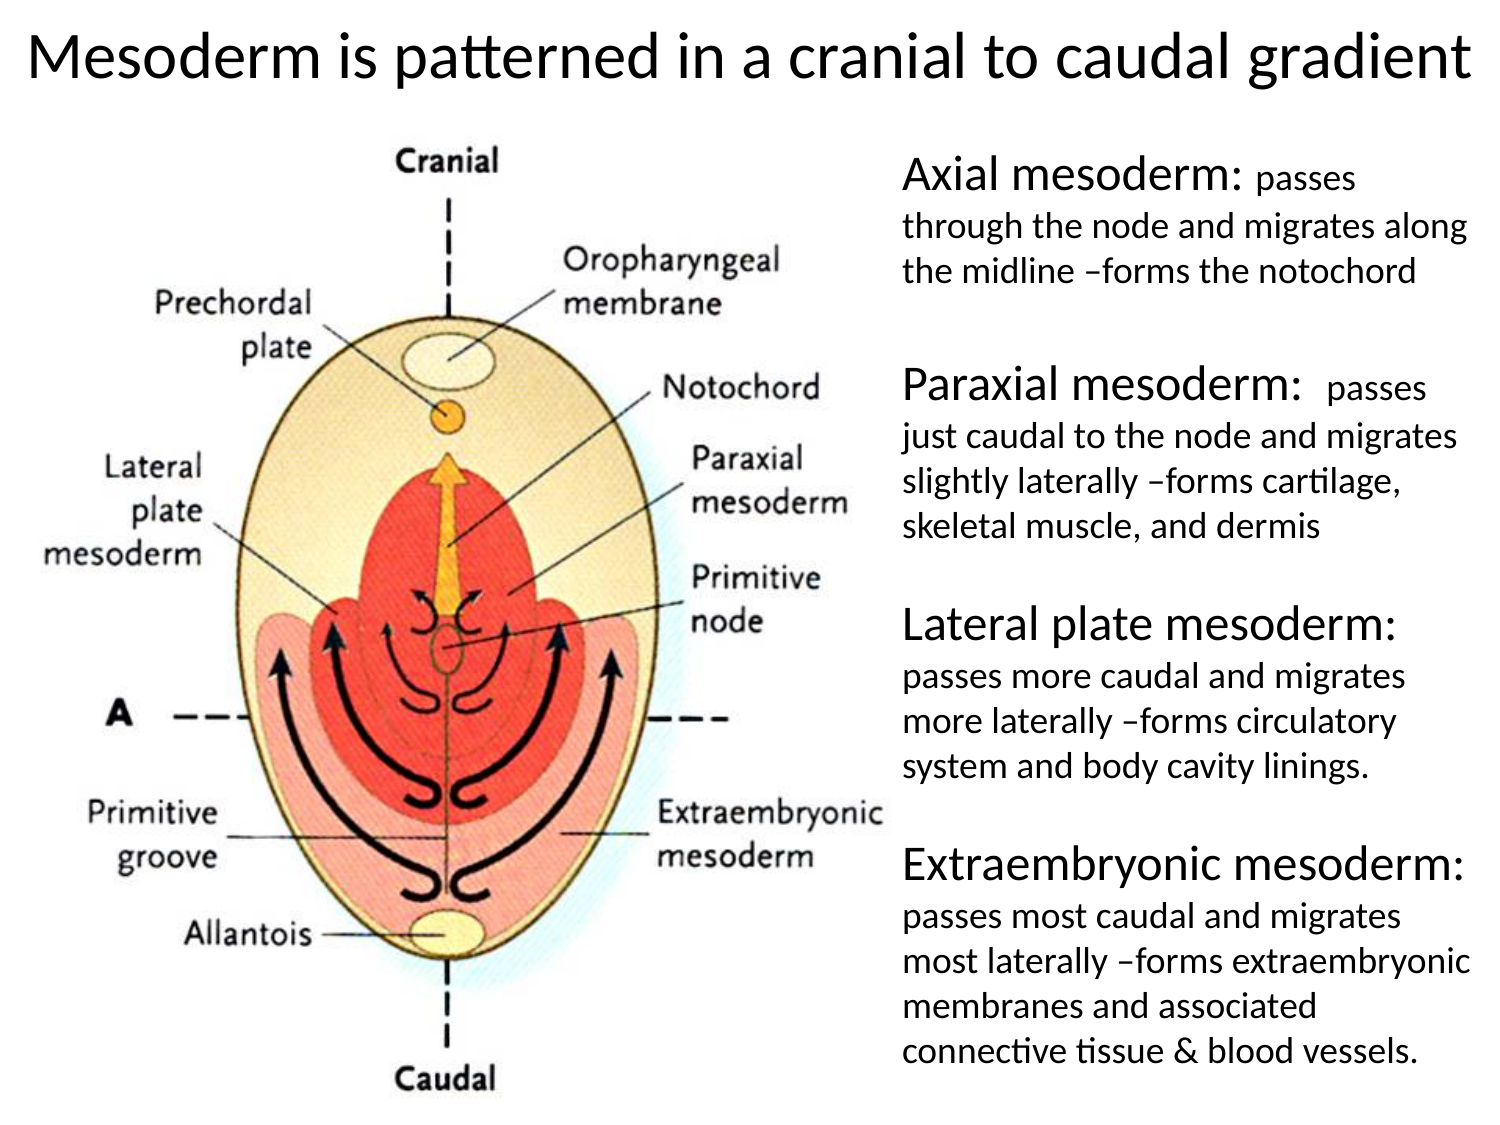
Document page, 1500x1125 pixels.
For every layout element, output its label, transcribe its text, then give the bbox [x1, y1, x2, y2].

text_box Mesoderm is patterned in a cranial to caudal gradient [0, 4, 1500, 99]
picture [1, 72, 913, 1125]
text_box Axial mesoderm: passes through the node and migrates along the midline –forms the notochord Paraxial mesoderm: passes just caudal to the node and migrates slightly laterally –forms cartilage, skeletal muscle, and dermis Lateral plate mesoderm: passes more caudal and migrates more laterally –forms circulatory system and body cavity linings. Extraembryonic mesoderm: passes most caudal and migrates most laterally –forms extraembryonic membranes and associated connective tissue & blood vessels. [917, 133, 1500, 1078]
